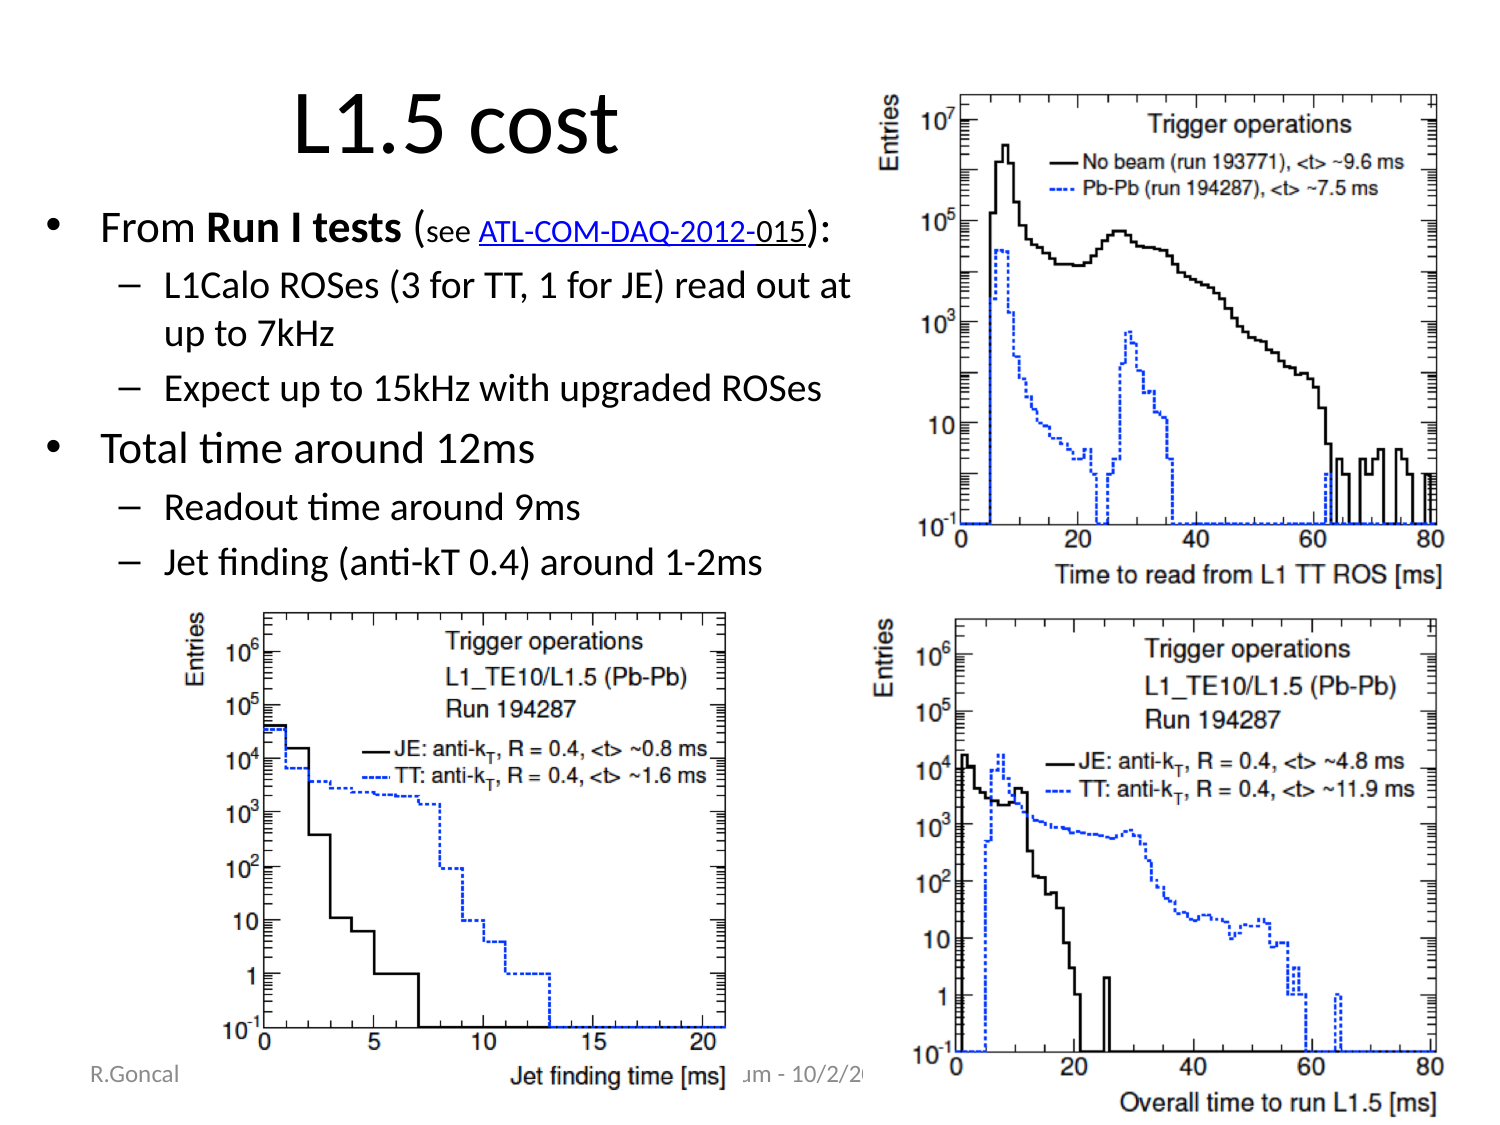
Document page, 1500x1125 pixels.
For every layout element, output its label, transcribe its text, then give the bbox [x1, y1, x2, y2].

picture [863, 595, 1448, 1125]
list From Run I tests (see ATL-COM-DAQ-2012-015): L1Calo ROSes (3 for TT, 1 for JE) read out at up to 7kHz Expect up to 15kHz with upgraded ROSes Total time around 12ms Readout time around 9ms Jet finding (anti-kT 0.4) around 1-2ms [30, 189, 872, 601]
slide_number R.Goncalo [75, 1042, 425, 1103]
picture [877, 67, 1448, 591]
title L1.5 cost [75, 45, 839, 189]
picture [179, 592, 743, 1096]
footer Heavy Ion Forum - 10/2/2015 [512, 1042, 858, 1103]
